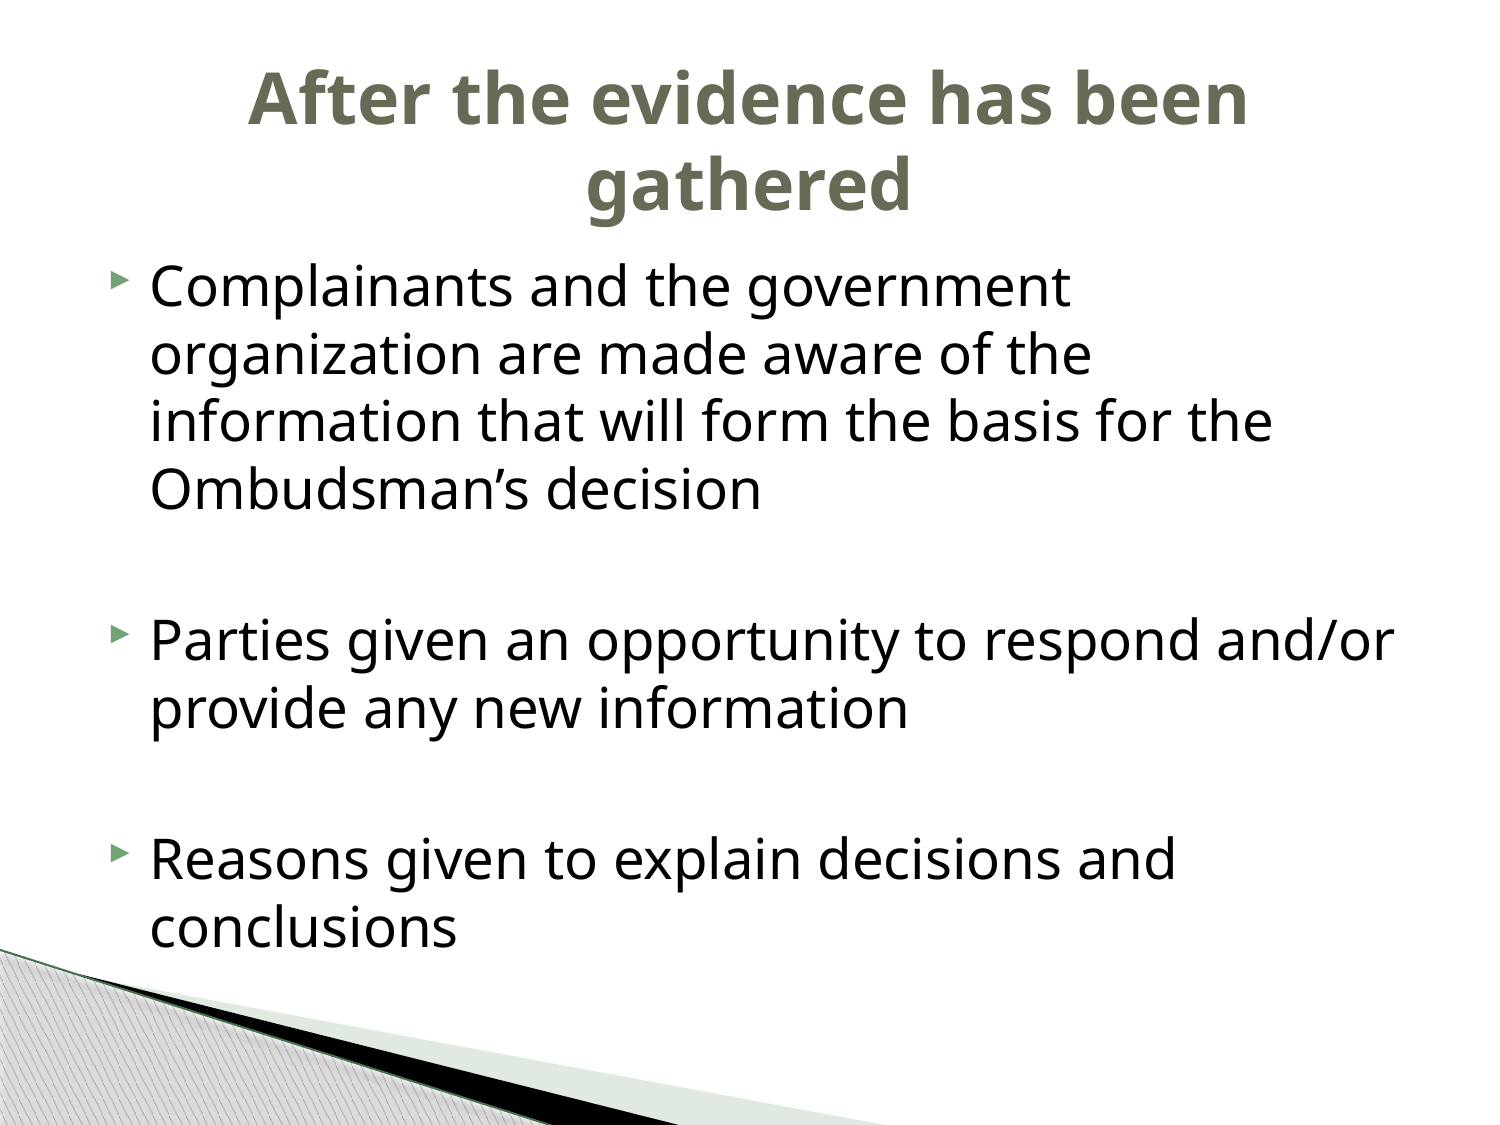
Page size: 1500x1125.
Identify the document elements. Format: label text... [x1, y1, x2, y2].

list Complainants and the government organization are made aware of the information that will form the basis for the Ombudsman’s decision Parties given an opportunity to respond and/or provide any new information Reasons given to explain decisions and conclusions [75, 243, 1425, 986]
title After the evidence has been gathered [75, 45, 1425, 233]
